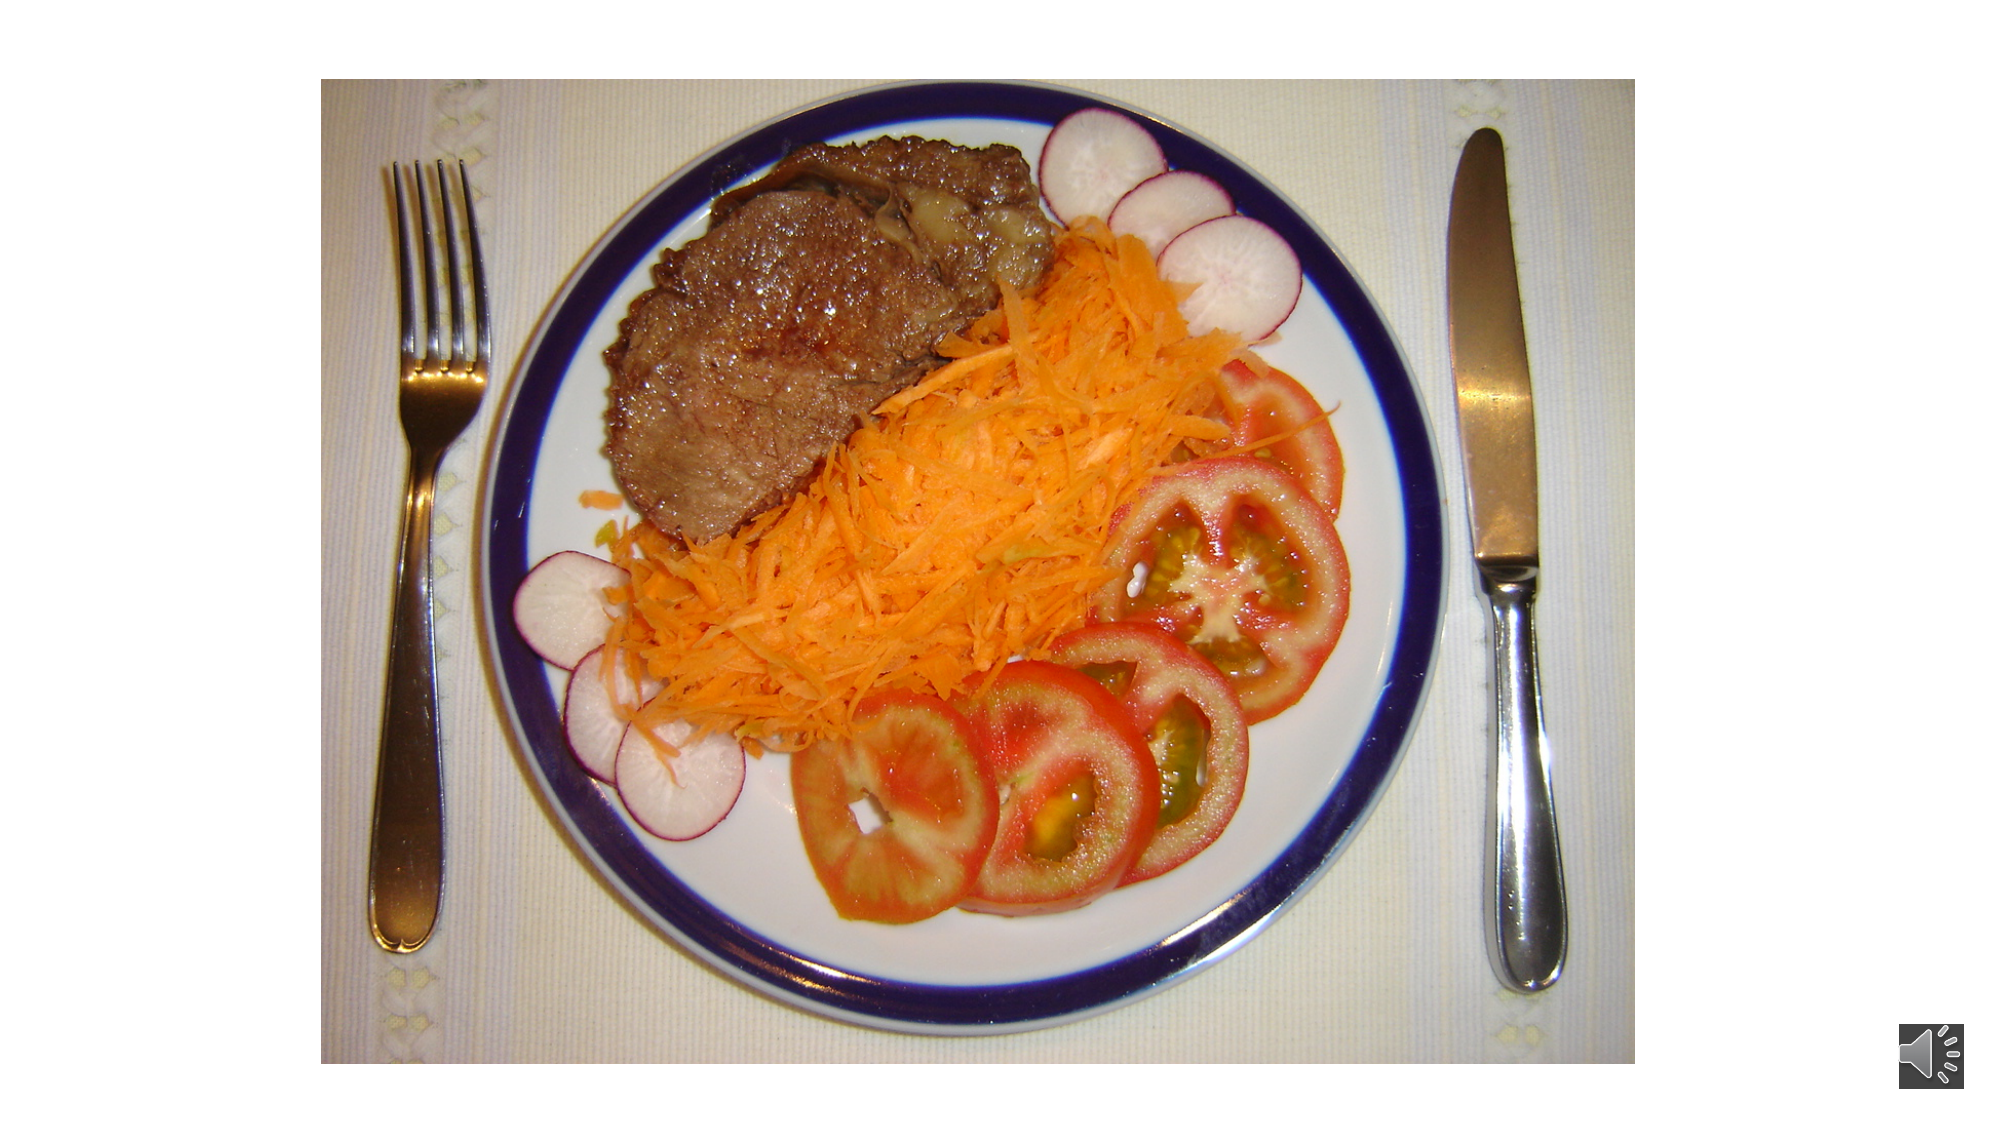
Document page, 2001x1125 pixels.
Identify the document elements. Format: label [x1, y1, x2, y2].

picture [321, 79, 1635, 1064]
picture [1897, 1022, 1965, 1090]
